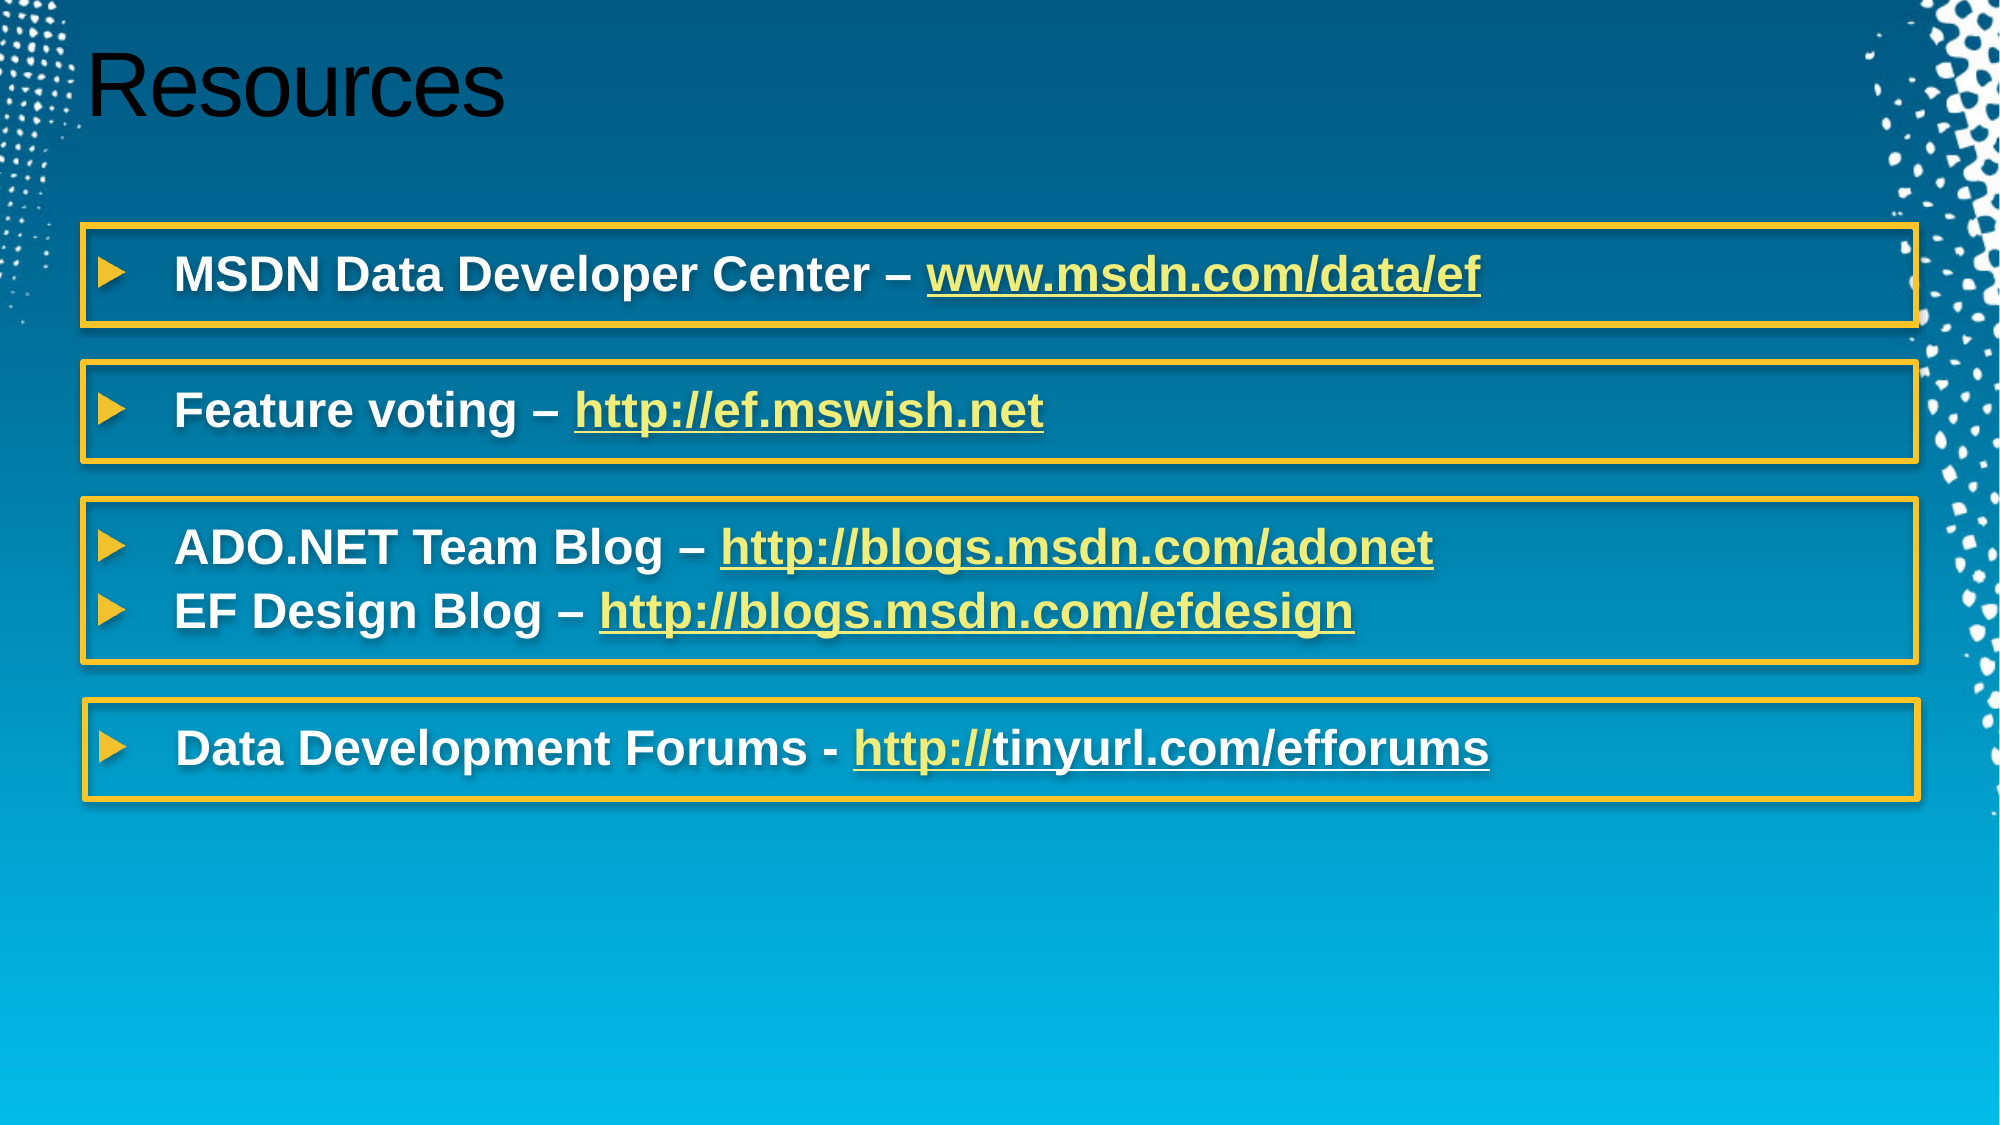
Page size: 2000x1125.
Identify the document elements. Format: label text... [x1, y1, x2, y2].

picture [1983, 404, 1992, 414]
picture [1946, 525, 1956, 533]
picture [45, 16, 55, 24]
picture [1990, 492, 2000, 505]
text_box Feature voting – http://ef.mswish.net [83, 362, 1917, 462]
picture [1963, 589, 1976, 607]
picture [1963, 535, 1977, 550]
picture [1973, 368, 1982, 380]
picture [1926, 344, 1939, 358]
picture [43, 42, 49, 53]
picture [3, 10, 11, 18]
picture [58, 32, 66, 41]
picture [83, 698, 1920, 801]
picture [1952, 502, 1967, 516]
picture [1935, 379, 1948, 391]
picture [1930, 291, 1941, 297]
picture [42, 31, 53, 39]
picture [1957, 187, 1971, 200]
title Resources [85, 37, 1914, 138]
picture [1925, 141, 1935, 155]
picture [1993, 321, 2000, 339]
picture [1972, 570, 1986, 583]
picture [1889, 152, 1901, 166]
picture [1991, 747, 2000, 765]
picture [18, 13, 26, 19]
picture [1981, 604, 2000, 620]
picture [47, 0, 57, 10]
picture [55, 62, 62, 69]
picture [1992, 438, 2000, 448]
picture [24, 72, 32, 79]
picture [0, 40, 9, 45]
picture [1995, 582, 2000, 595]
picture [1898, 188, 1912, 198]
picture [1935, 0, 2000, 306]
picture [1960, 392, 1970, 403]
picture [81, 360, 1930, 463]
picture [34, 101, 43, 111]
picture [1978, 517, 1987, 527]
picture [38, 74, 47, 80]
picture [1948, 413, 1958, 424]
picture [1979, 657, 1995, 676]
text_box MSDN Data Developer Center – www.msdn.com/data/ef [83, 225, 1917, 325]
picture [18, 0, 29, 6]
picture [1929, 27, 1945, 45]
picture [1994, 382, 2000, 391]
picture [1984, 349, 1992, 357]
picture [1982, 714, 1993, 729]
picture [1914, 164, 1923, 177]
picture [1946, 155, 1961, 167]
picture [1953, 301, 1962, 312]
picture [1958, 445, 1968, 460]
picture [28, 42, 36, 53]
picture [0, 155, 5, 163]
picture [1980, 460, 1987, 469]
picture [9, 84, 15, 91]
text_box ADO.NET Team Blog – http://blogs.msdn.com/adonet EF Design Blog – http://blogs.msdn.com/efdesign [83, 498, 1917, 662]
picture [1925, 87, 1941, 99]
picture [33, 0, 42, 10]
picture [11, 55, 21, 64]
picture [10, 69, 17, 78]
picture [16, 22, 23, 34]
picture [1921, 0, 1934, 8]
picture [31, 131, 37, 138]
picture [1963, 278, 1976, 291]
picture [29, 27, 38, 38]
picture [0, 24, 9, 33]
picture [30, 14, 40, 23]
picture [1935, 177, 1945, 189]
text_box Data Development Forums - http://tinyurl.com/efforums [84, 700, 1918, 800]
picture [1892, 212, 1902, 216]
picture [1932, 235, 1943, 241]
picture [1991, 637, 2000, 652]
picture [1950, 359, 1960, 366]
picture [33, 116, 40, 124]
picture [1955, 246, 1965, 256]
picture [1942, 465, 1958, 483]
picture [1915, 109, 1924, 119]
picture [16, 143, 21, 151]
picture [1972, 312, 1985, 322]
picture [1955, 557, 1965, 573]
picture [81, 223, 1932, 327]
picture [1988, 691, 2000, 709]
picture [1938, 122, 1950, 133]
picture [1974, 683, 1985, 694]
picture [26, 57, 34, 68]
picture [54, 76, 60, 83]
picture [1942, 269, 1953, 276]
picture [1922, 200, 1934, 207]
picture [17, 129, 23, 136]
picture [1941, 324, 1952, 332]
picture [1935, 431, 1946, 449]
picture [1988, 547, 2000, 561]
picture [1970, 426, 1980, 436]
picture [1928, 399, 1939, 415]
picture [41, 59, 48, 67]
picture [1969, 625, 1985, 642]
picture [33, 88, 42, 97]
picture [1945, 213, 1955, 220]
picture [56, 47, 64, 55]
picture [6, 97, 12, 105]
picture [13, 41, 25, 49]
picture [81, 497, 1918, 664]
picture [1963, 335, 1972, 344]
picture [1968, 481, 1978, 492]
